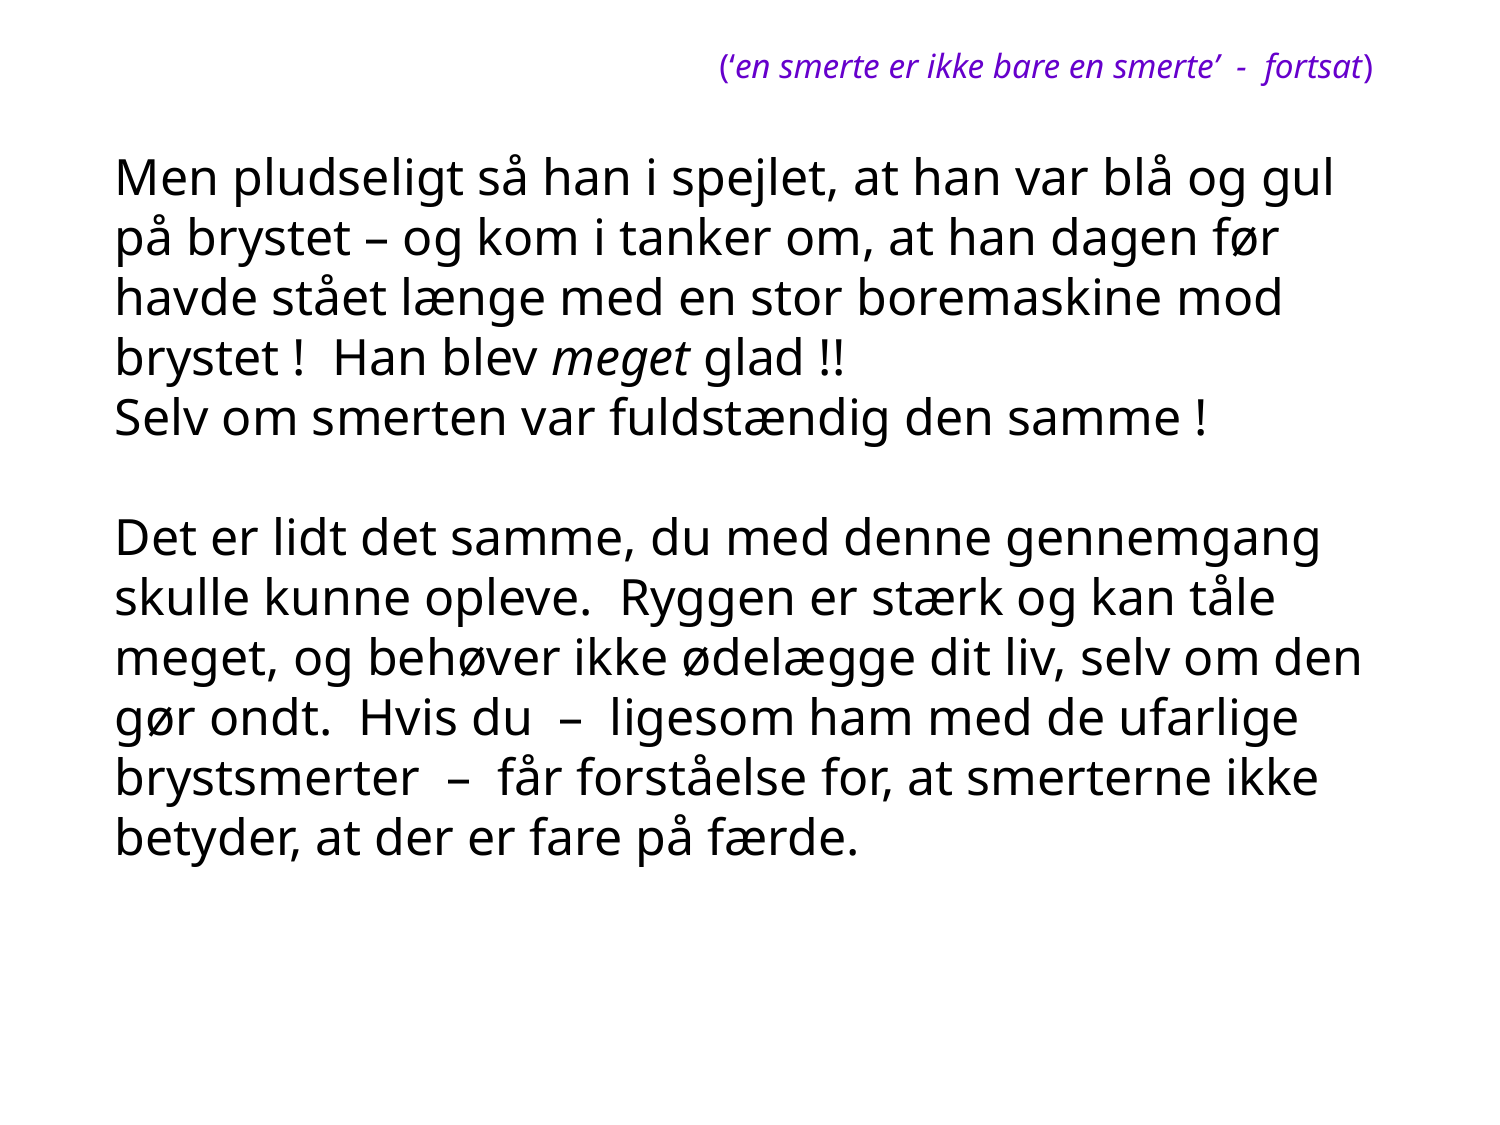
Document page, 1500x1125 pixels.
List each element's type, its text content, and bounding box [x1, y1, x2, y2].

text_box (‘en smerte er ikke bare en smerte’ - fortsat) Men pludseligt så han i spejlet, at han var blå og gul på brystet – og kom i tanker om, at han dagen før havde stået længe med en stor boremaskine mod brystet ! Han blev meget glad !! Selv om smerten var fuldstændig den samme ! Det er lidt det samme, du med denne gennemgang skulle kunne opleve. Ryggen er stærk og kan tåle meget, og behøver ikke ødelægge dit liv, selv om den gør ondt. Hvis du – ligesom ham med de ufarlige brystsmerter – får forståelse for, at smerterne ikke betyder, at der er fare på færde. [100, 37, 1388, 933]
